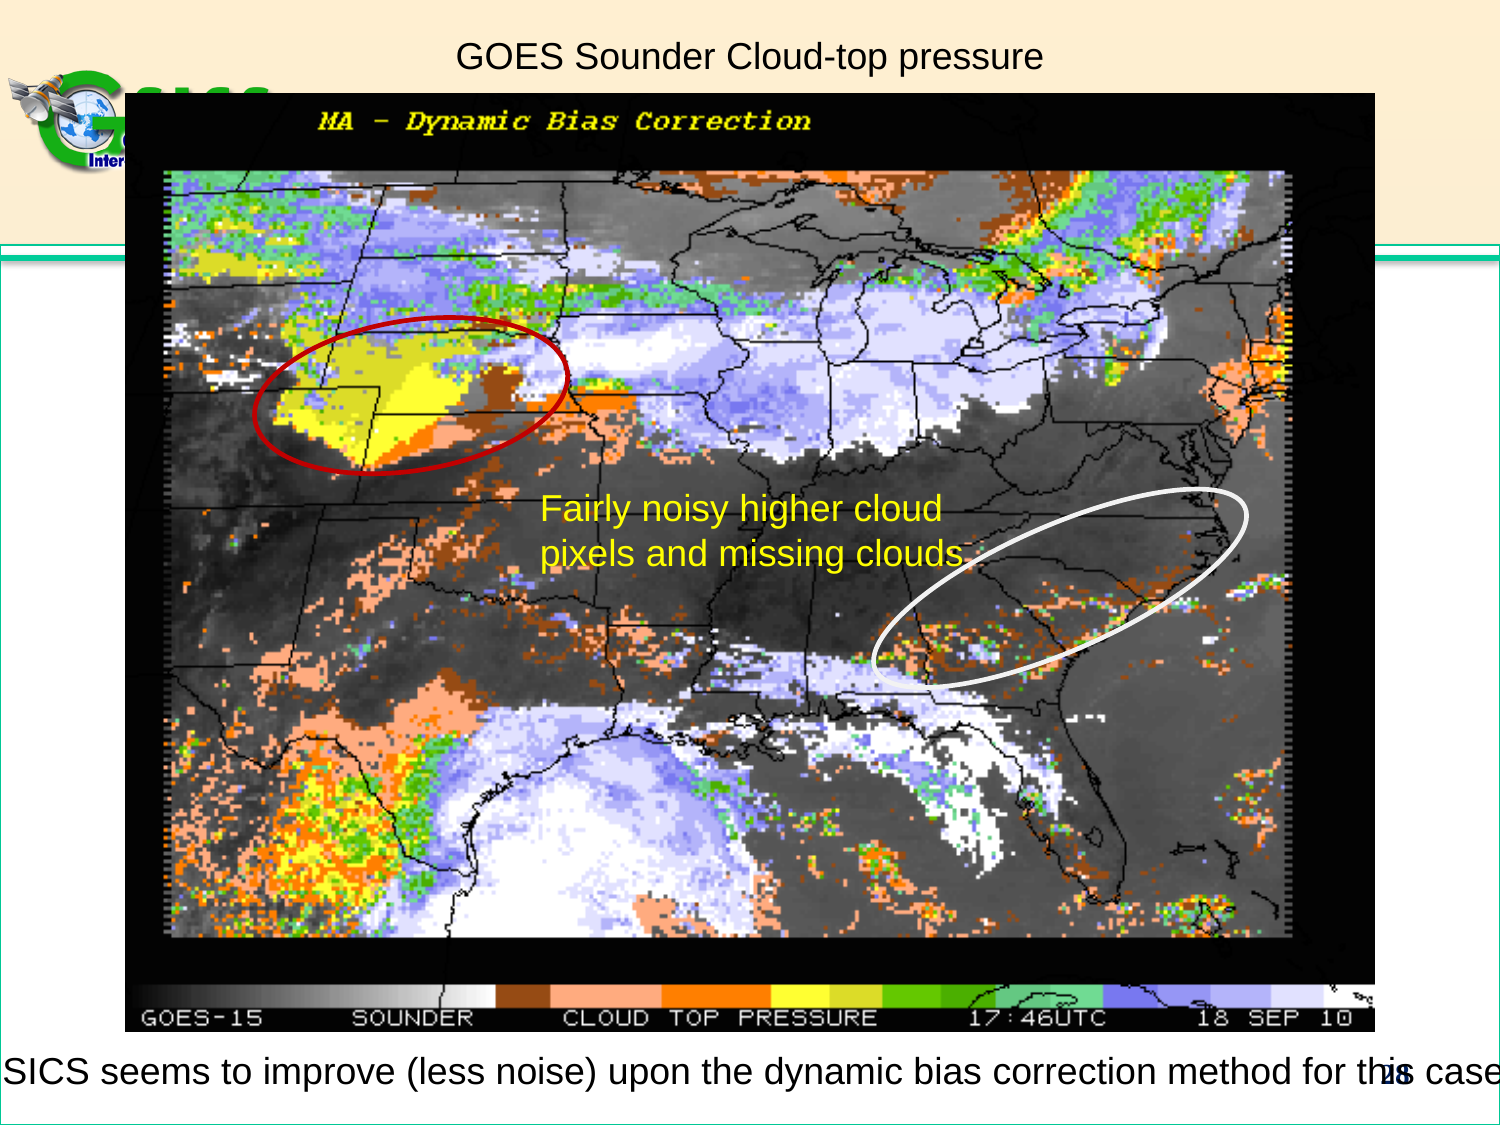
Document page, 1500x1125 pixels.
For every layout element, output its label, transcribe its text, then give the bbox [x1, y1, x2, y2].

text_box GOES Sounder Cloud-top pressure [440, 24, 1060, 85]
picture [0, 62, 1376, 1032]
text_box GSICS seems to improve (less noise) upon the dynamic bias correction method for this case. [0, 1039, 1500, 1100]
